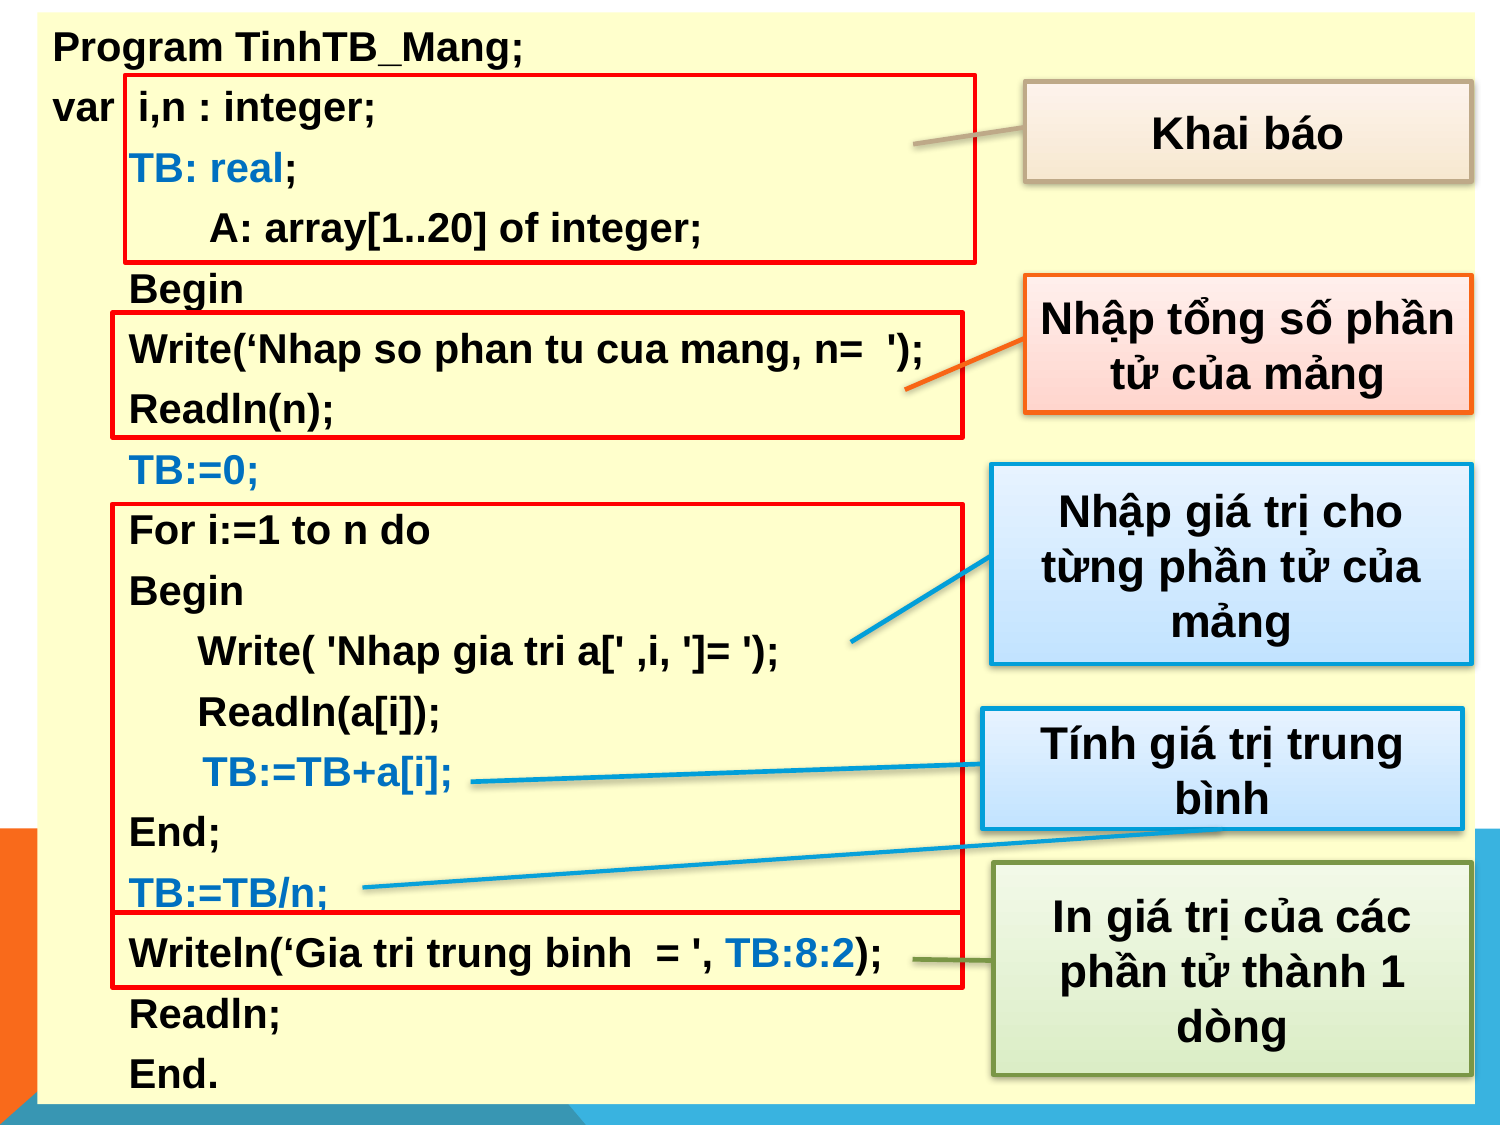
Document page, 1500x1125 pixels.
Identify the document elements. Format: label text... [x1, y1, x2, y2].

text_box Khai báo [912, 80, 1472, 182]
text_box Nhập giá trị cho từng phần tử của mảng [850, 463, 1472, 665]
text_box Tính giá trị trung bình [871, 707, 1463, 830]
text_box [110, 910, 965, 989]
text_box Nhập tổng số phần tử của mảng [904, 274, 1472, 413]
text_box Program TinhTB_Mang; var i,n : integer; TB: real; A: array[1..20] of integer; Begin Write(‘Nhap so phan tu cua mang, n= '); Readln(n); TB:=0; For i:=1 to n do Begin Write( 'Nhap gia tri a[' ,i, ']= '); Readln(a[i]); TB:=TB+a[i]; End; TB:=TB/n; Writeln(‘Gia tri trung binh = ', TB:8:2); Readln; End. [37, 12, 1475, 1105]
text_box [362, 768, 983, 888]
text_box [123, 73, 977, 265]
text_box [110, 502, 965, 910]
text_box In giá trị của các phần tử thành 1 dòng [912, 862, 1472, 1076]
text_box [110, 310, 965, 440]
